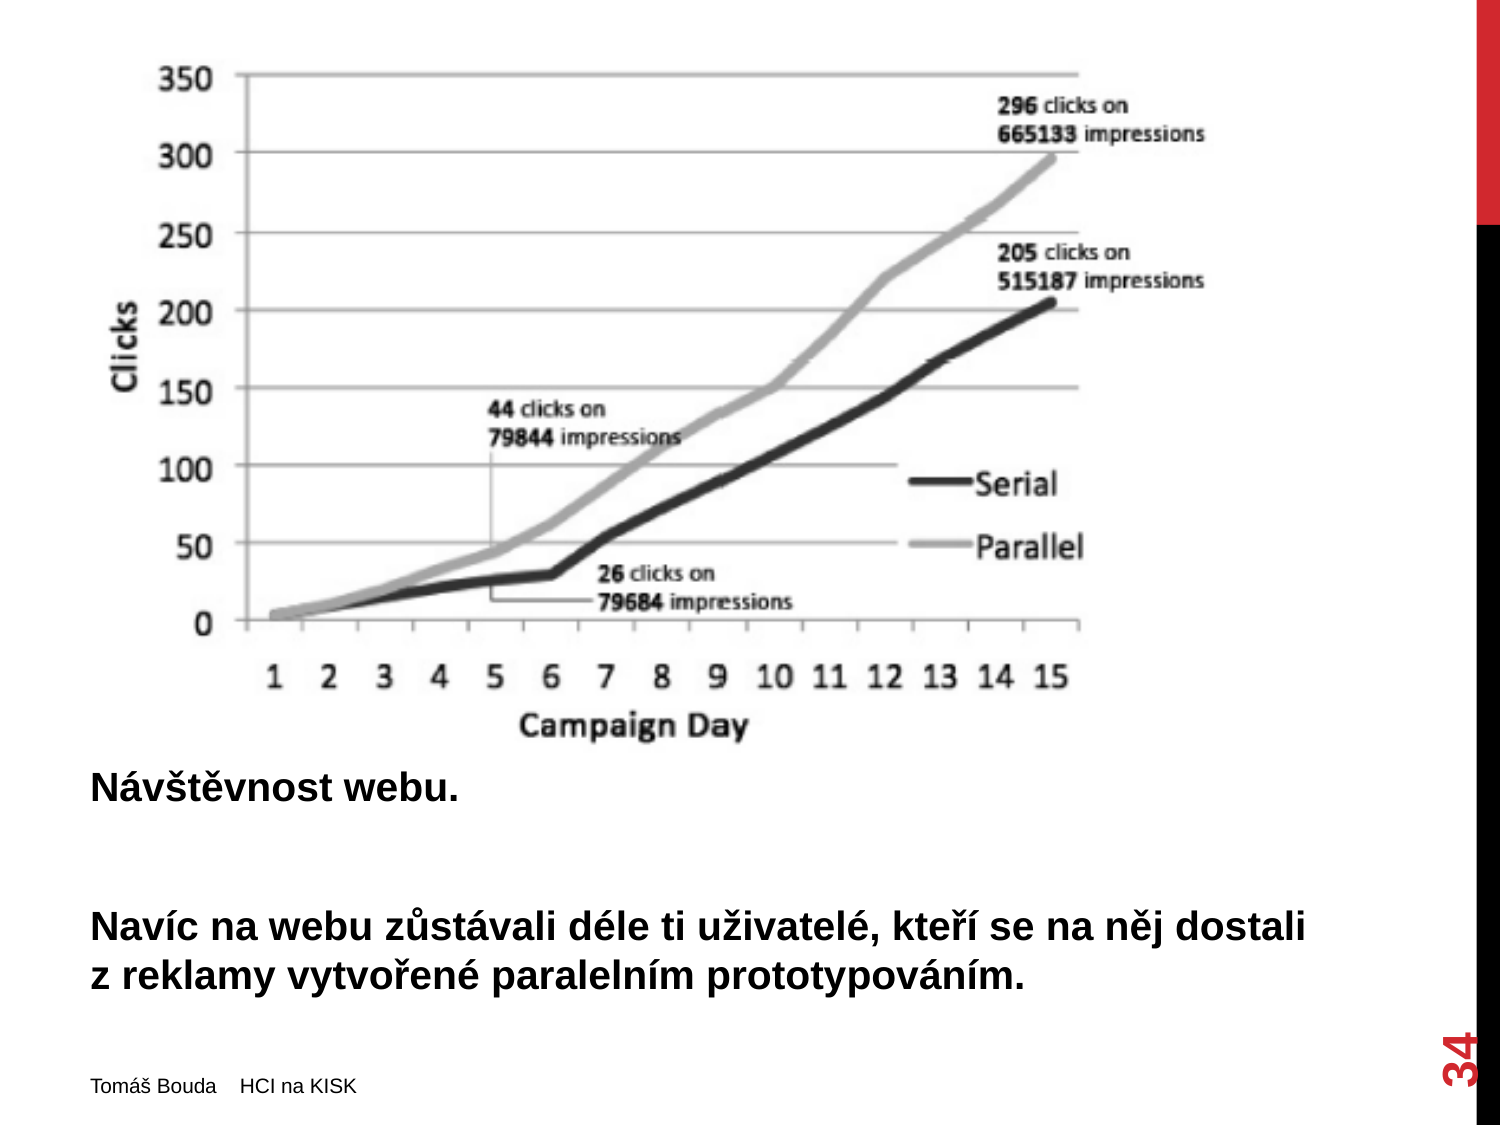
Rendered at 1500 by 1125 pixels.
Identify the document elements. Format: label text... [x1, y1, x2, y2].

picture [17, 5, 1247, 765]
slide_number 34 [1427, 887, 1488, 1104]
footer Tomáš Bouda HCI na KISK [75, 1065, 638, 1112]
list Návštěvnost webu. Navíc na webu zůstávali déle ti uživatelé, kteří se na něj dostali z reklamy vytvořené paralelním prototypováním. [75, 683, 1325, 1005]
